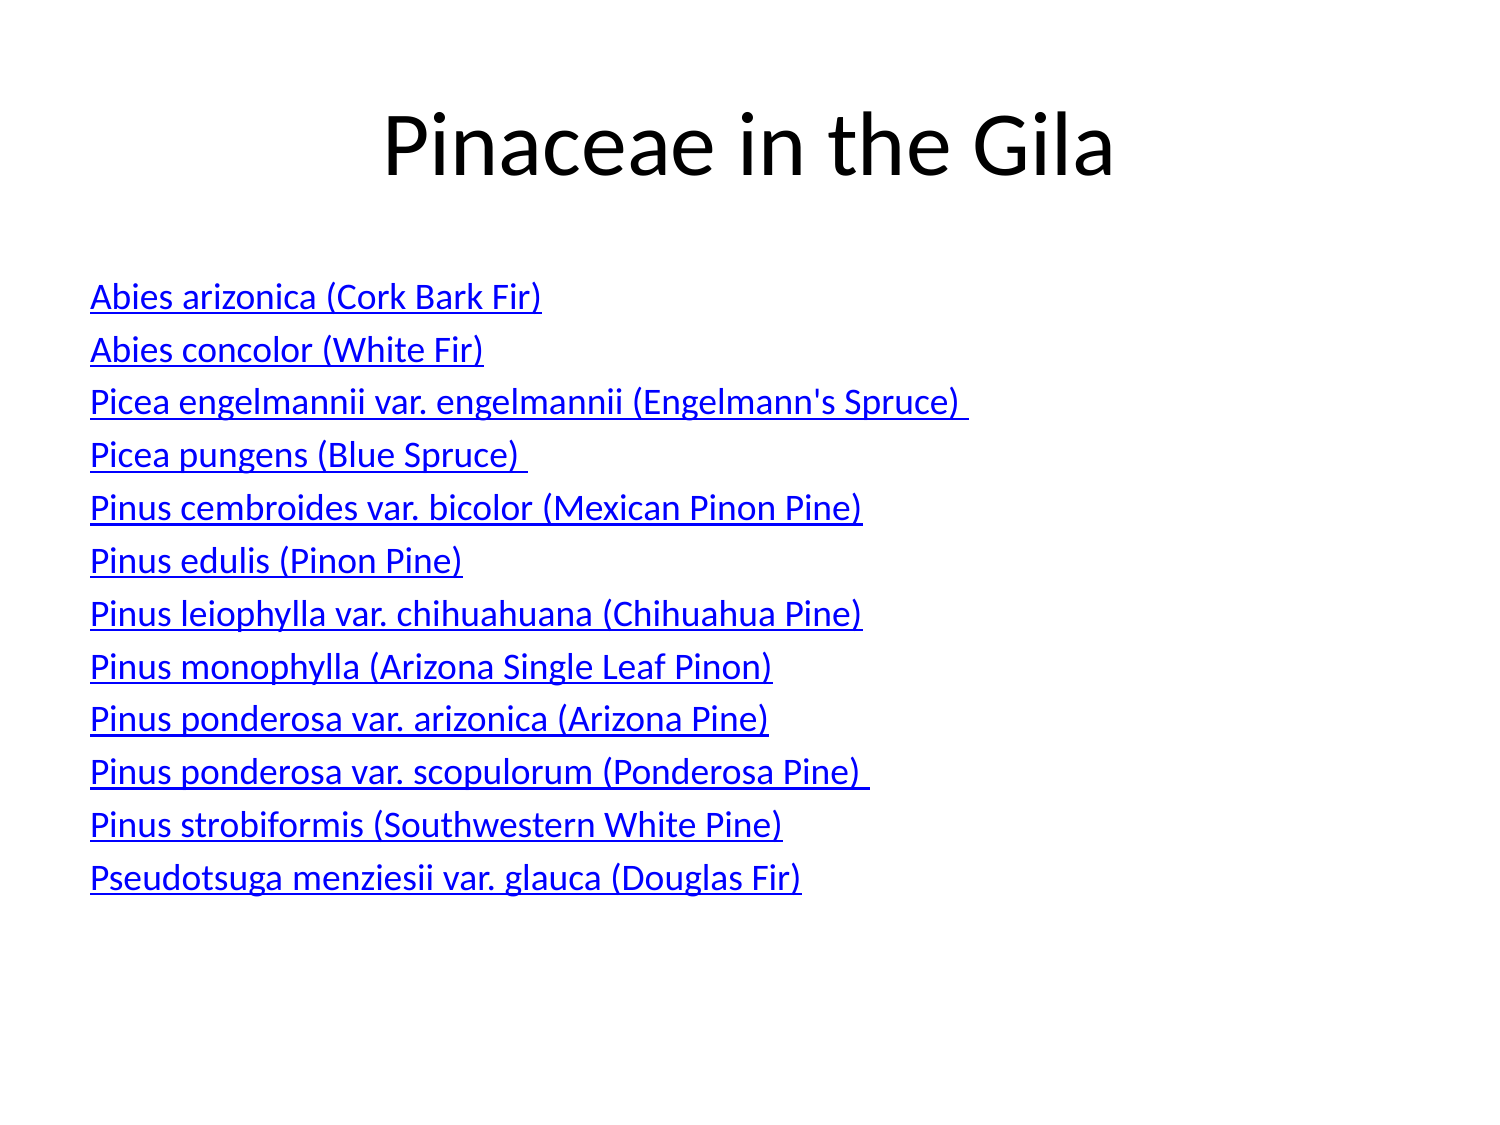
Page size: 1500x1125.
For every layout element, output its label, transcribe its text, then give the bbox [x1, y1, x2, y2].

table_cell Pinus ponderosa var. scopulorum (Ponderosa Pine) [75, 749, 1425, 802]
table_cell Pinus strobiformis (Southwestern White Pine) [75, 802, 1425, 854]
table_cell Picea engelmannii var. engelmannii (Engelmann's Spruce) [75, 379, 1425, 432]
table_cell Pinus leiophylla var. chihuahuana (Chihuahua Pine) [75, 590, 1425, 643]
table_cell Pinus monophylla (Arizona Single Leaf Pinon) [75, 643, 1425, 696]
table_cell Pseudotsuga menziesii var. glauca (Douglas Fir) [75, 854, 1425, 907]
table_cell Abies concolor (White Fir) [75, 327, 1425, 379]
table_cell Pinus cembroides var. bicolor (Mexican Pinon Pine) [75, 485, 1425, 538]
table_cell Pinus edulis (Pinon Pine) [75, 538, 1425, 590]
title Pinaceae in the Gila [75, 45, 1425, 233]
table_cell Picea pungens (Blue Spruce) [75, 432, 1425, 485]
table_cell Pinus ponderosa var. arizonica (Arizona Pine) [75, 696, 1425, 749]
table_header Abies arizonica (Cork Bark Fir) [75, 274, 1425, 327]
